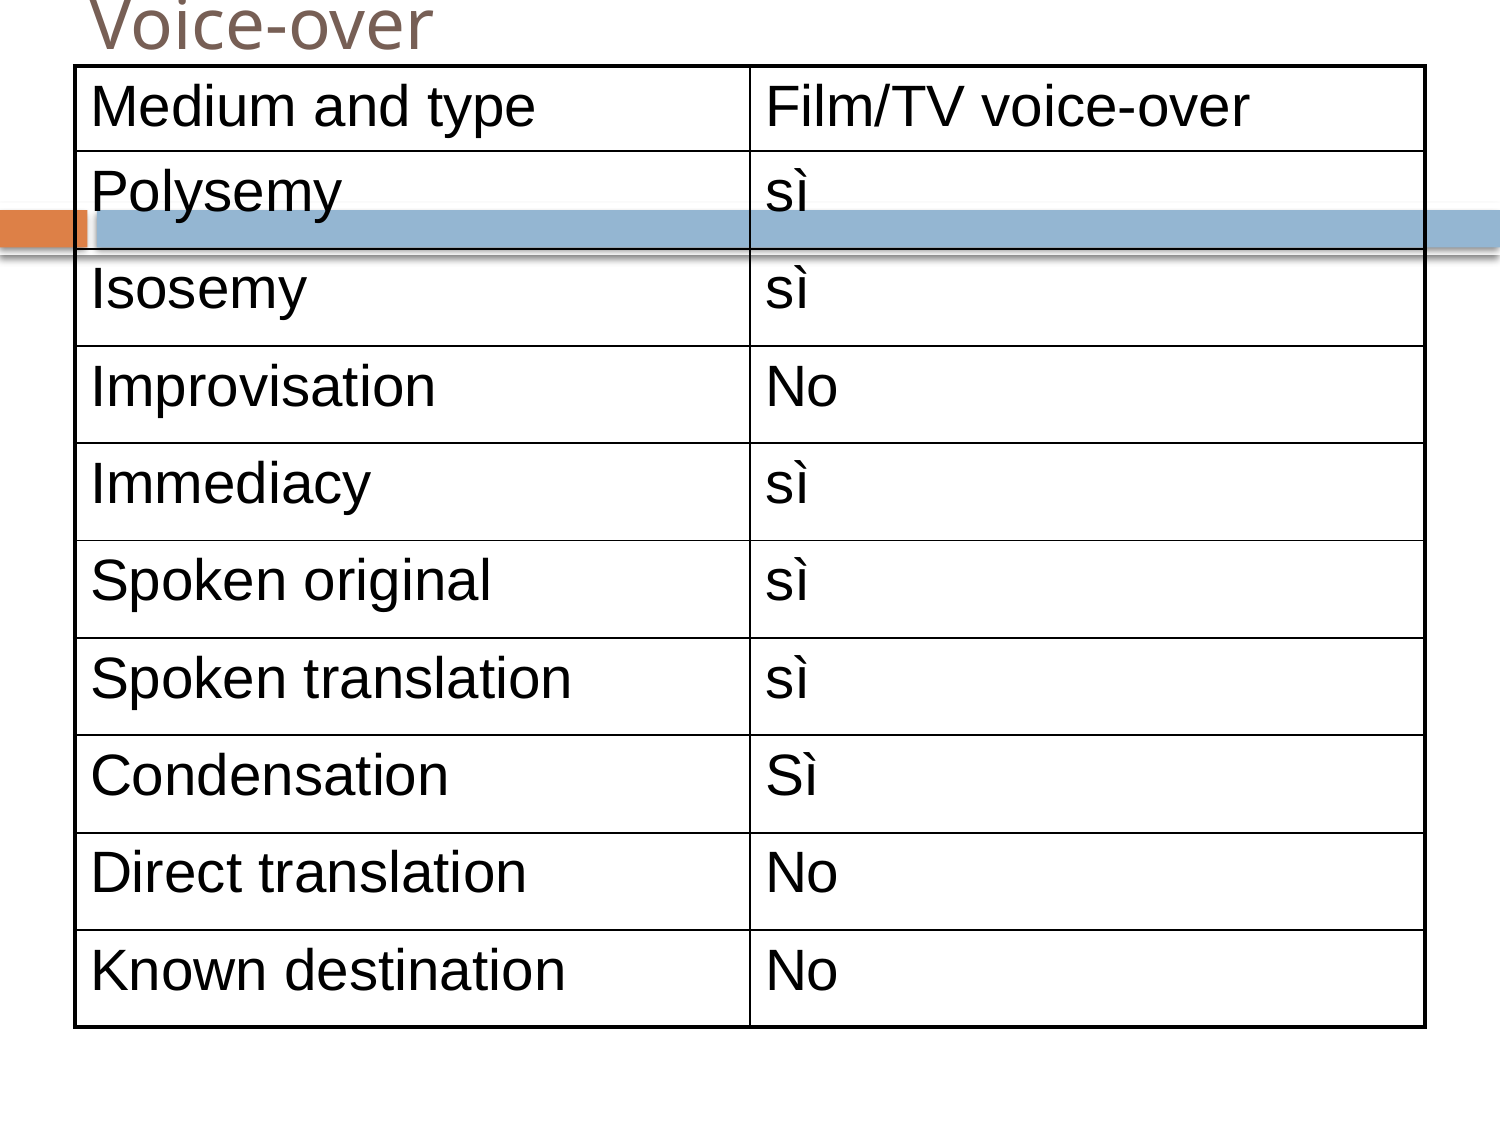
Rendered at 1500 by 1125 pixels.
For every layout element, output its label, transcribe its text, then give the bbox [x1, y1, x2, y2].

title Voice-over [75, 0, 1425, 43]
table_header Medium and type [77, 68, 749, 150]
table_cell Polysemy [77, 152, 749, 248]
table_cell Immediacy [77, 444, 749, 540]
table_cell sì [751, 639, 1423, 734]
table_header Film/TV voice-over [751, 68, 1423, 150]
table_cell sì [751, 152, 1423, 248]
table_cell No [751, 347, 1423, 442]
table_cell sì [751, 250, 1423, 345]
table_cell sì [751, 541, 1423, 637]
table_cell Sì [751, 736, 1423, 832]
table_cell No [751, 834, 1423, 929]
table_cell No [751, 931, 1423, 1025]
table_cell Known destination [77, 931, 749, 1025]
table_cell sì [751, 444, 1423, 540]
table_cell Improvisation [77, 347, 749, 442]
table_cell Direct translation [77, 834, 749, 929]
table_cell Spoken original [77, 541, 749, 637]
table_cell Isosemy [77, 250, 749, 345]
table_cell Condensation [77, 736, 749, 832]
table_cell Spoken translation [77, 639, 749, 734]
